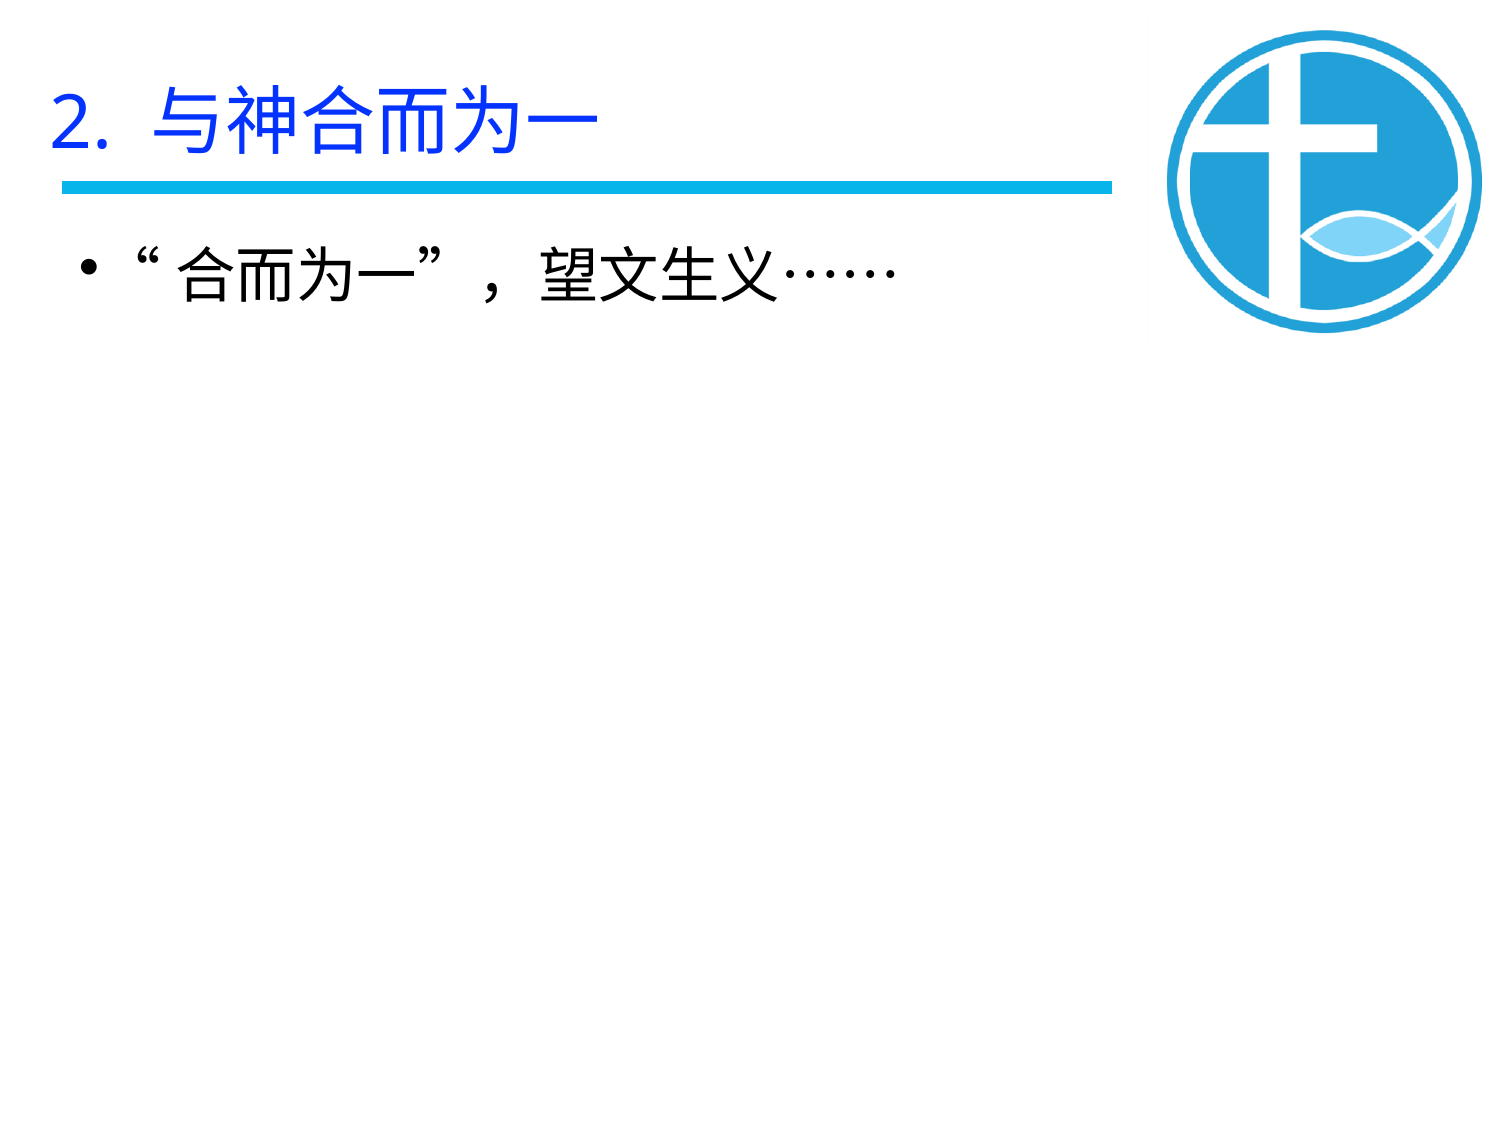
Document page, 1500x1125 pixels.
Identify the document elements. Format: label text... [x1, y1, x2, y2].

text_box “合而为一”，望文生义⋯⋯ [71, 230, 1219, 318]
text_box 2. 与神合而为一 [42, 76, 1281, 173]
picture [1148, 12, 1500, 350]
